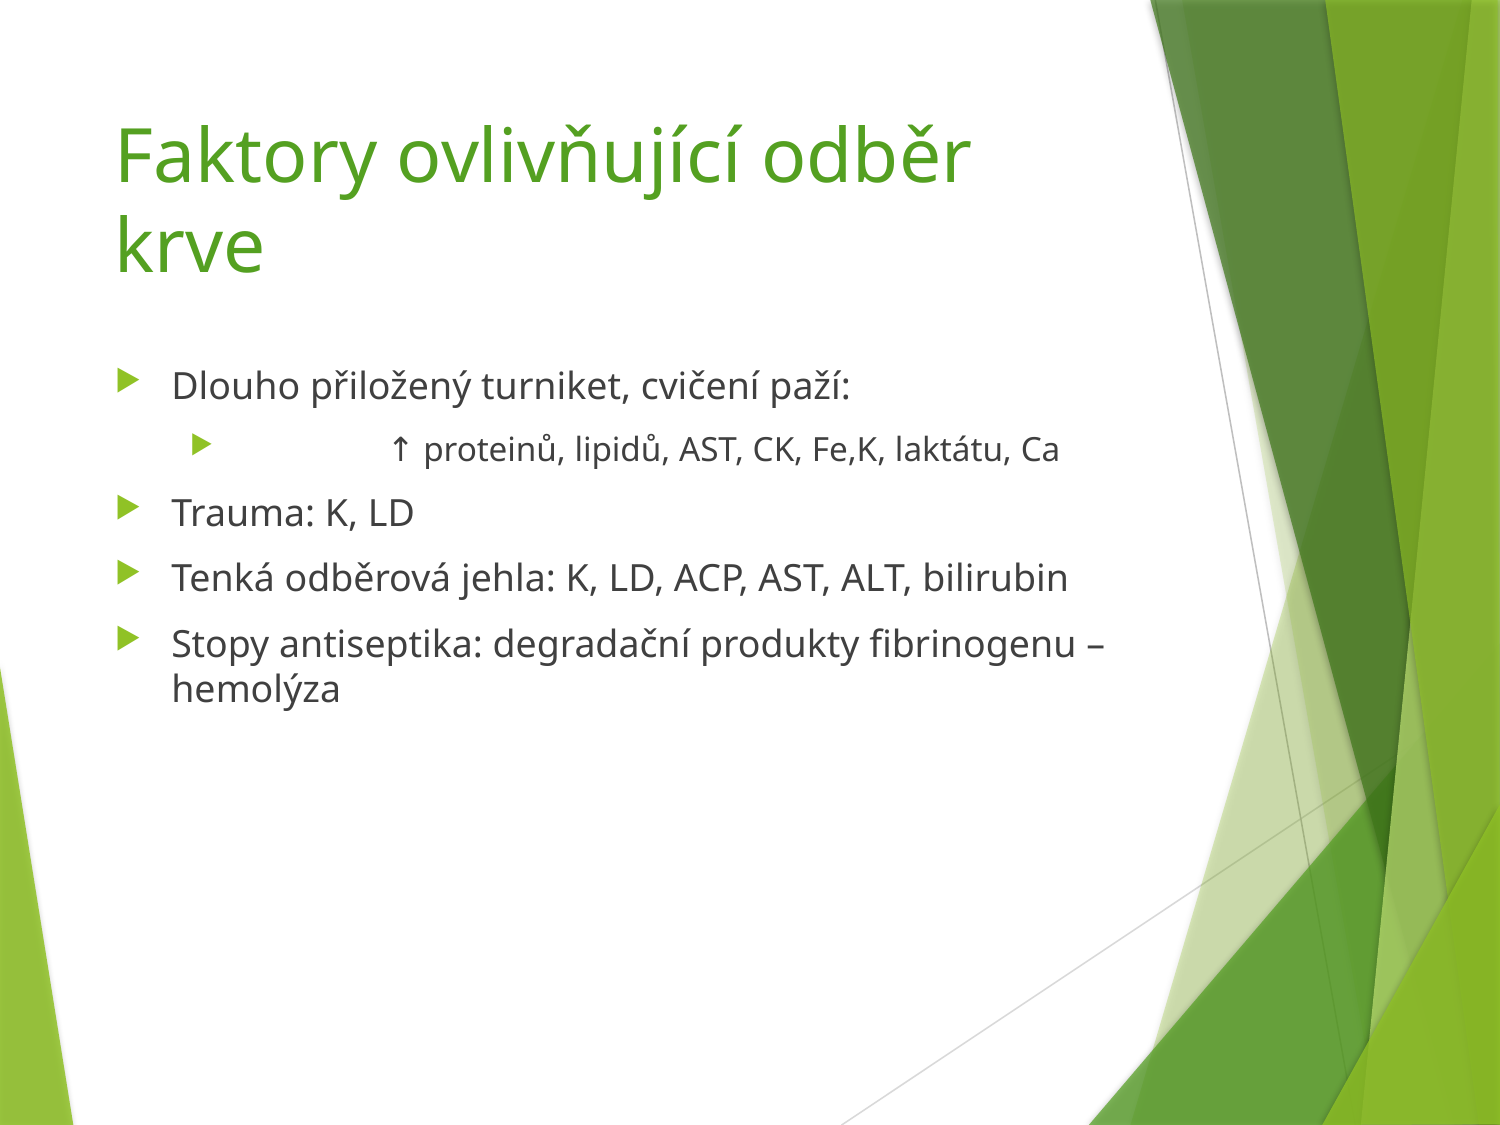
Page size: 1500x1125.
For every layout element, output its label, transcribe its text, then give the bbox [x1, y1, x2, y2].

list Dlouho přiložený turniket, cvičení paží: ↑ proteinů, lipidů, AST, CK, Fe,K, laktátu, Ca Trauma: K, LD Tenká odběrová jehla: K, LD, ACP, AST, ALT, bilirubin Stopy antiseptika: degradační produkty fibrinogenu – hemolýza [99, 354, 1142, 992]
title Faktory ovlivňující odběr krve [99, 99, 1142, 317]
